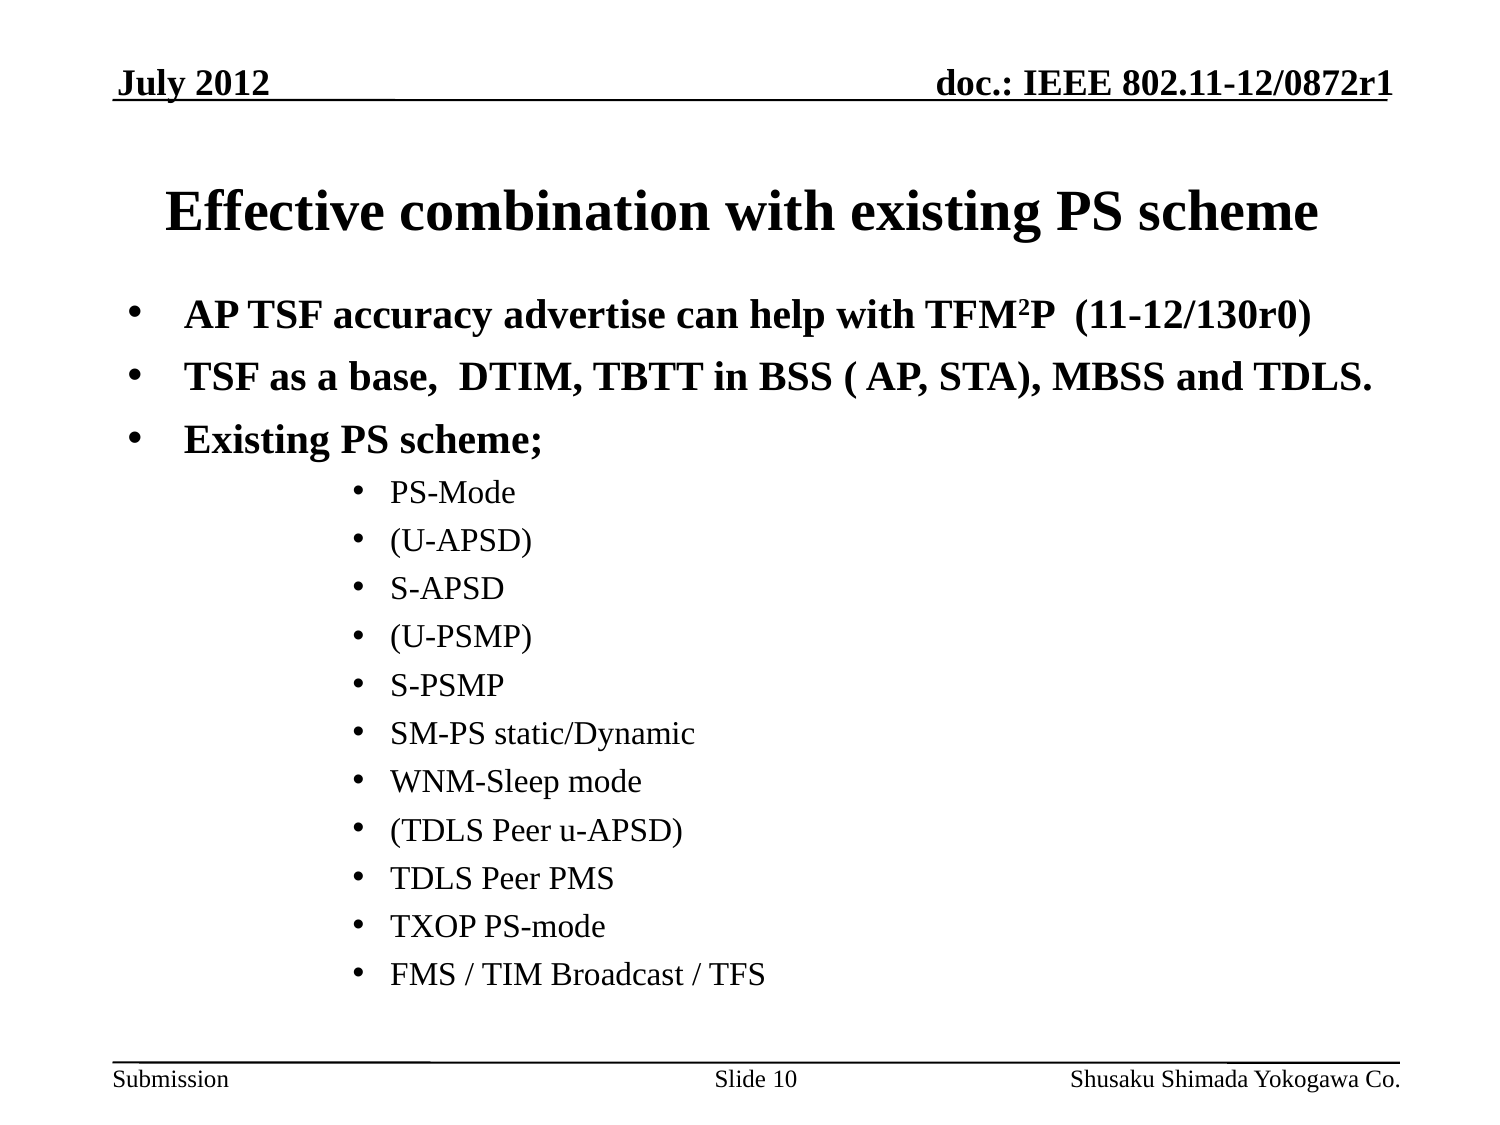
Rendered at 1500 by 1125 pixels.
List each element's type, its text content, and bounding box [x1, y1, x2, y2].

footer Shusaku Shimada Yokogawa Co. [950, 1061, 1402, 1095]
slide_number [116, 58, 507, 104]
slide_number Slide 10 [712, 1061, 800, 1123]
list AP TSF accuracy advertise can help with TFM2P (11-12/130r0) TSF as a base, DTIM, TBTT in BSS ( AP, STA), MBSS and TDLS. Existing PS scheme; PS-Mode (U-APSD) S-APSD (U-PSMP) S-PSMP SM-PS static/Dynamic WNM-Sleep mode (TDLS Peer u-APSD) TDLS Peer PMS TXOP PS-mode FMS / TIM Broadcast / TFS [112, 278, 1400, 1059]
title Effective combination with existing PS scheme [52, 111, 1448, 303]
